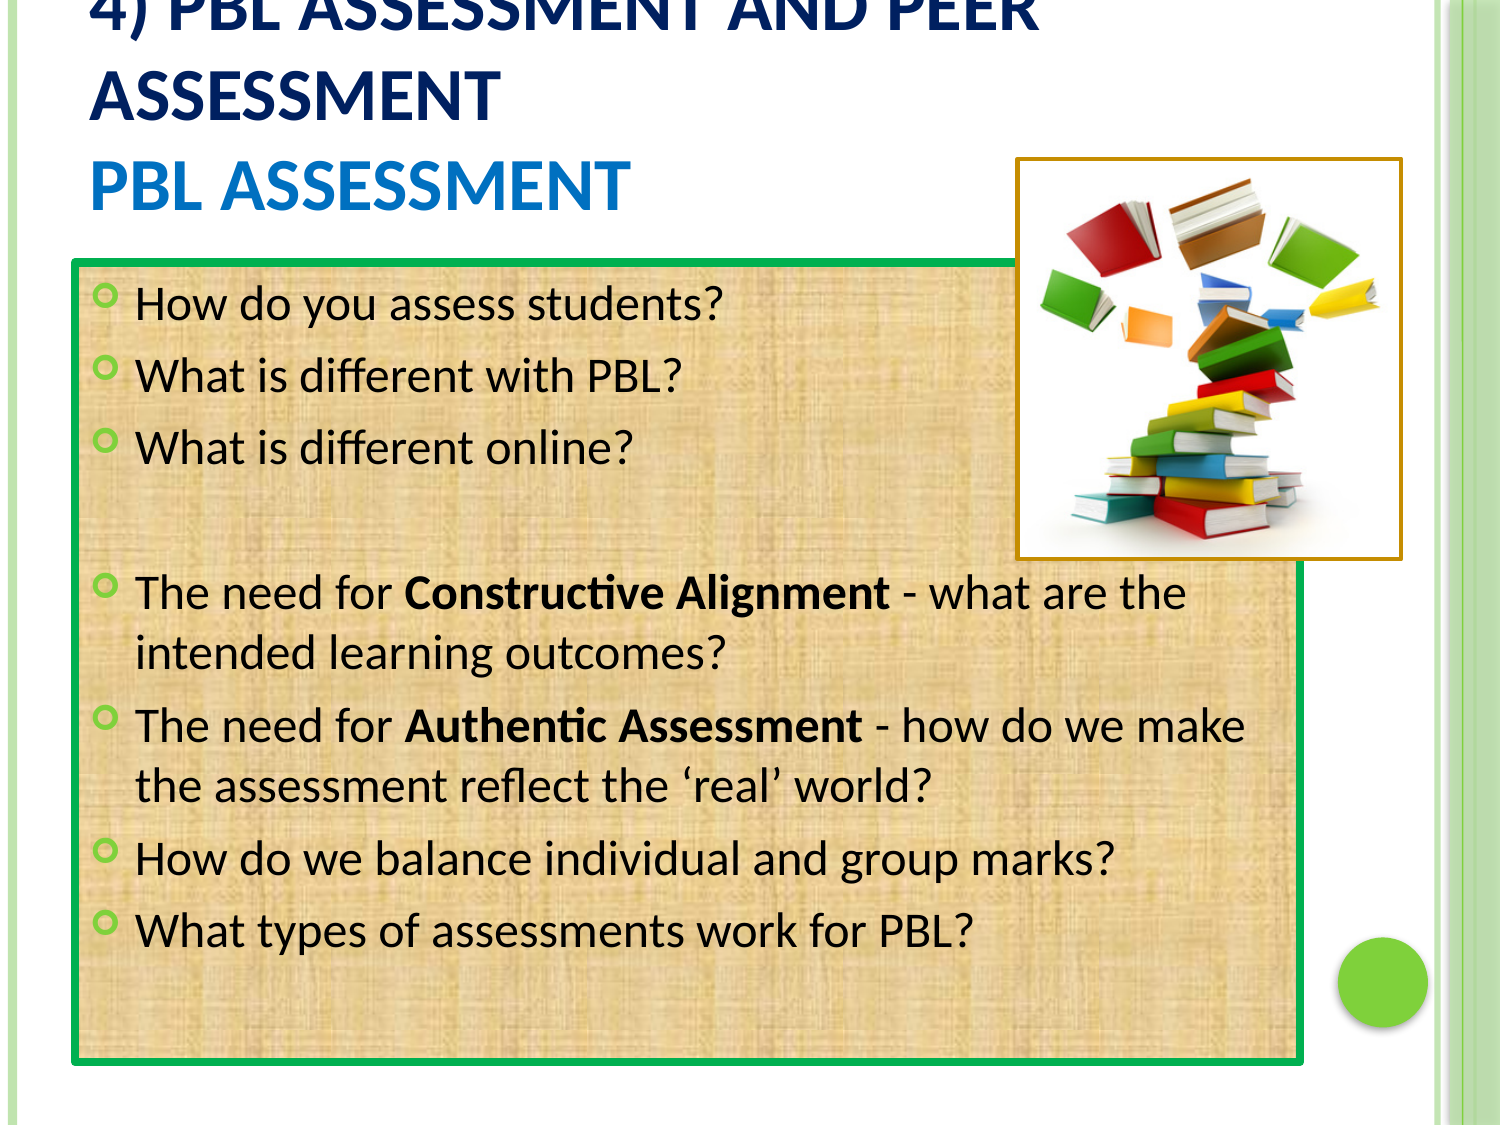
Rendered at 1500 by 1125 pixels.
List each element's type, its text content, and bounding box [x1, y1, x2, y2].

list How do you assess students? What is different with PBL? What is different online? The need for Constructive Alignment - what are the intended learning outcomes? The need for Authentic Assessment - how do we make the assessment reflect the ‘real’ world? How do we balance individual and group marks? What types of assessments work for PBL? [75, 262, 1300, 1062]
title 4) PBL Assessment And Peer Assessment Pbl Assessment [75, 45, 1300, 233]
picture [1018, 160, 1400, 558]
